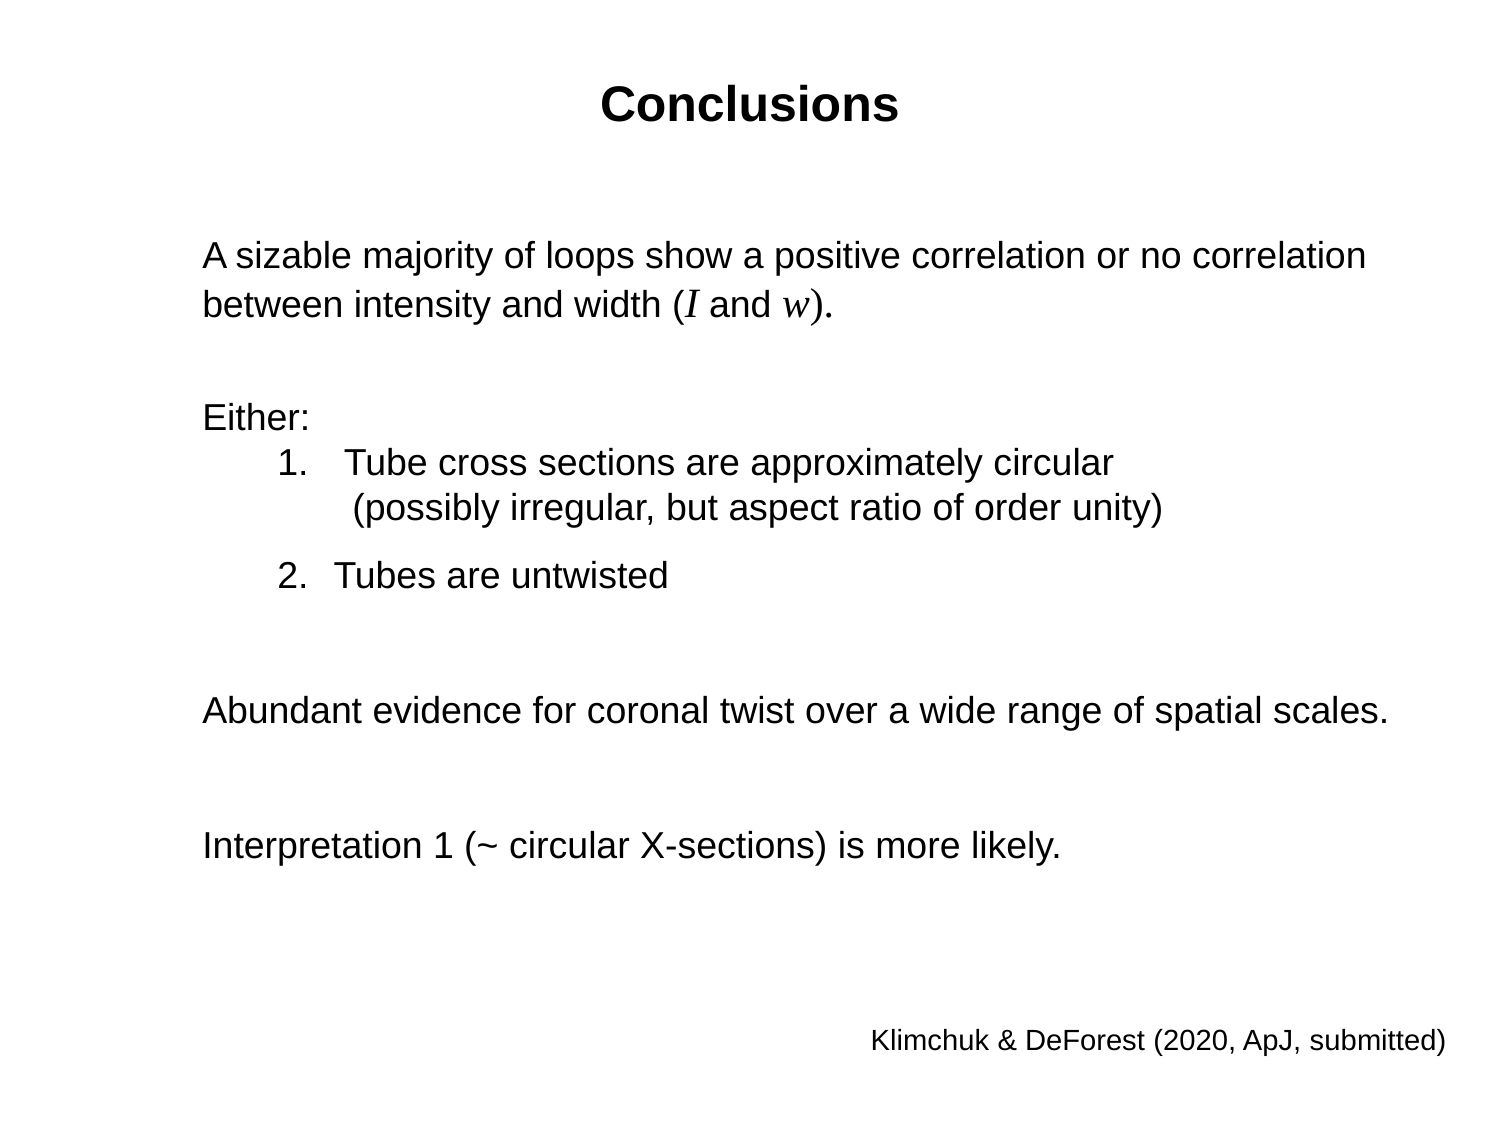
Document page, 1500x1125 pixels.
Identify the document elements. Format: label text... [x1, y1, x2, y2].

text_box A sizable majority of loops show a positive correlation or no correlation between intensity and width (I and w). Either: Tube cross sections are approximately circular (possibly irregular, but aspect ratio of order unity) Tubes are untwisted Abundant evidence for coronal twist over a wide range of spatial scales. Interpretation 1 (~ circular X-sections) is more likely. [187, 223, 1413, 918]
text_box Conclusions [585, 63, 915, 199]
text_box Klimchuk & DeForest (2020, ApJ, submitted) [855, 1014, 1462, 1064]
